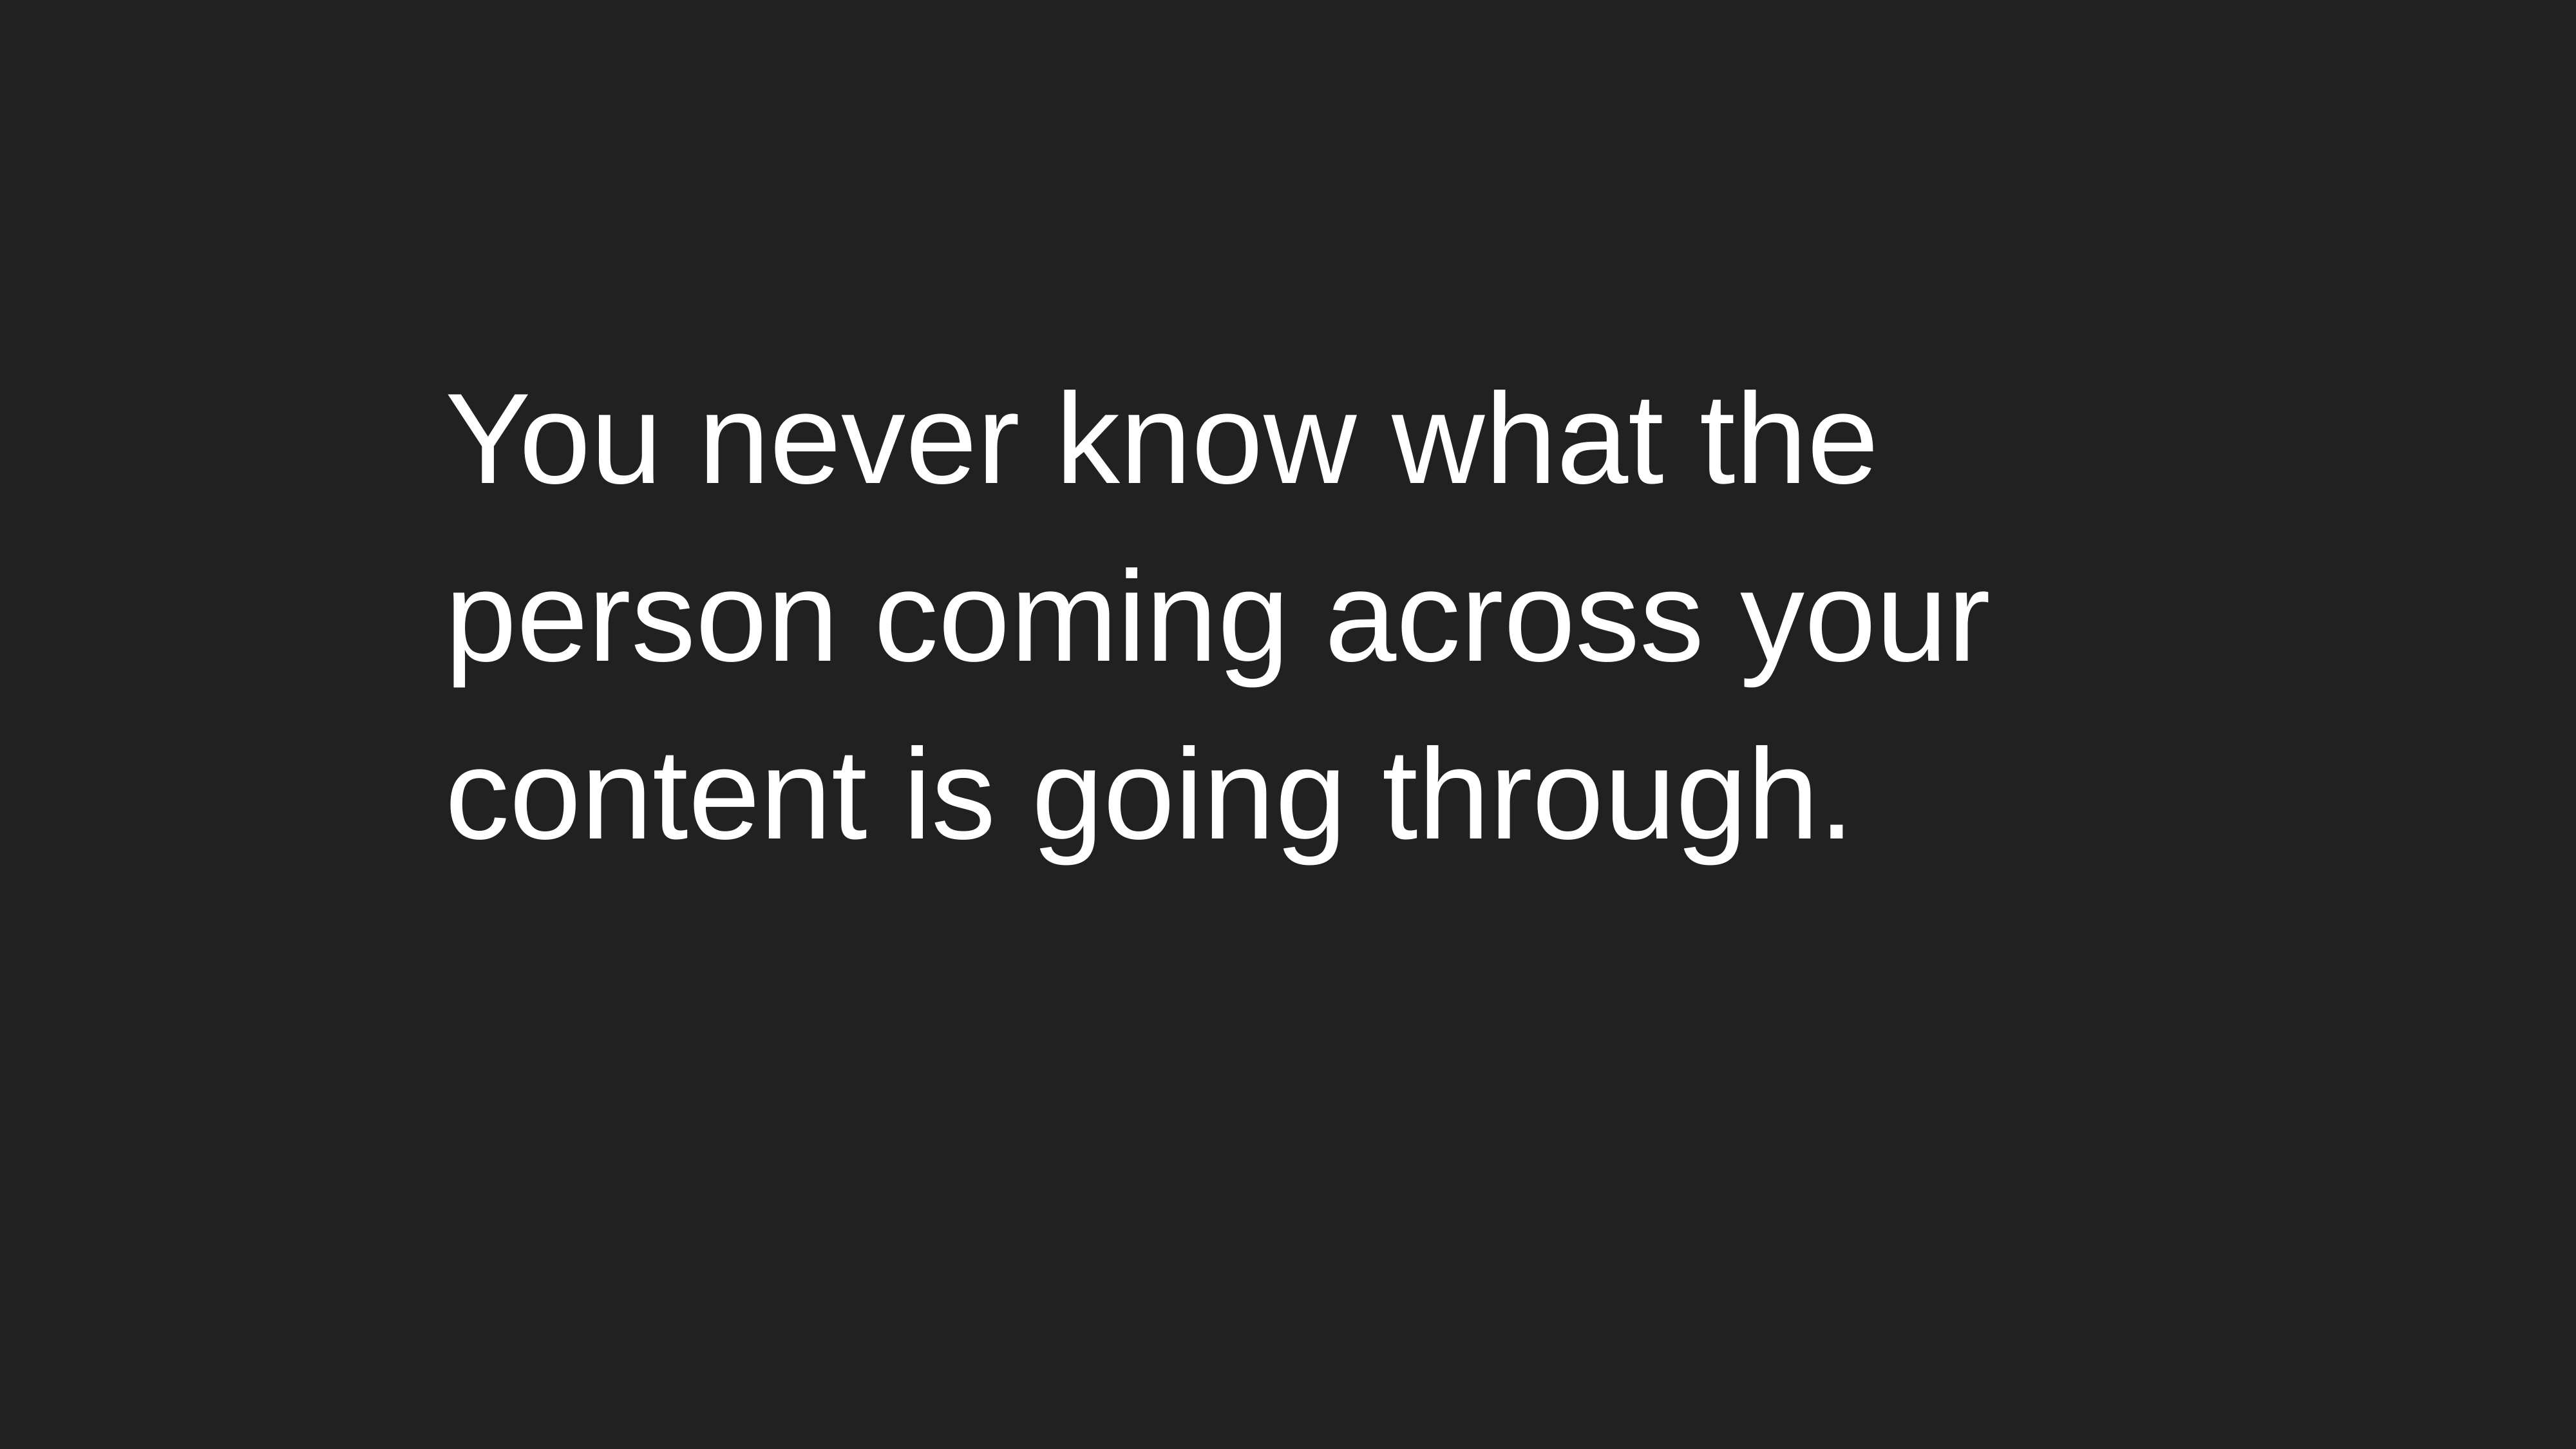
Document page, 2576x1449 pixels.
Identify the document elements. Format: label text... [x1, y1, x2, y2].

list You never know what the person coming across your content is going through. [419, 305, 2319, 1057]
